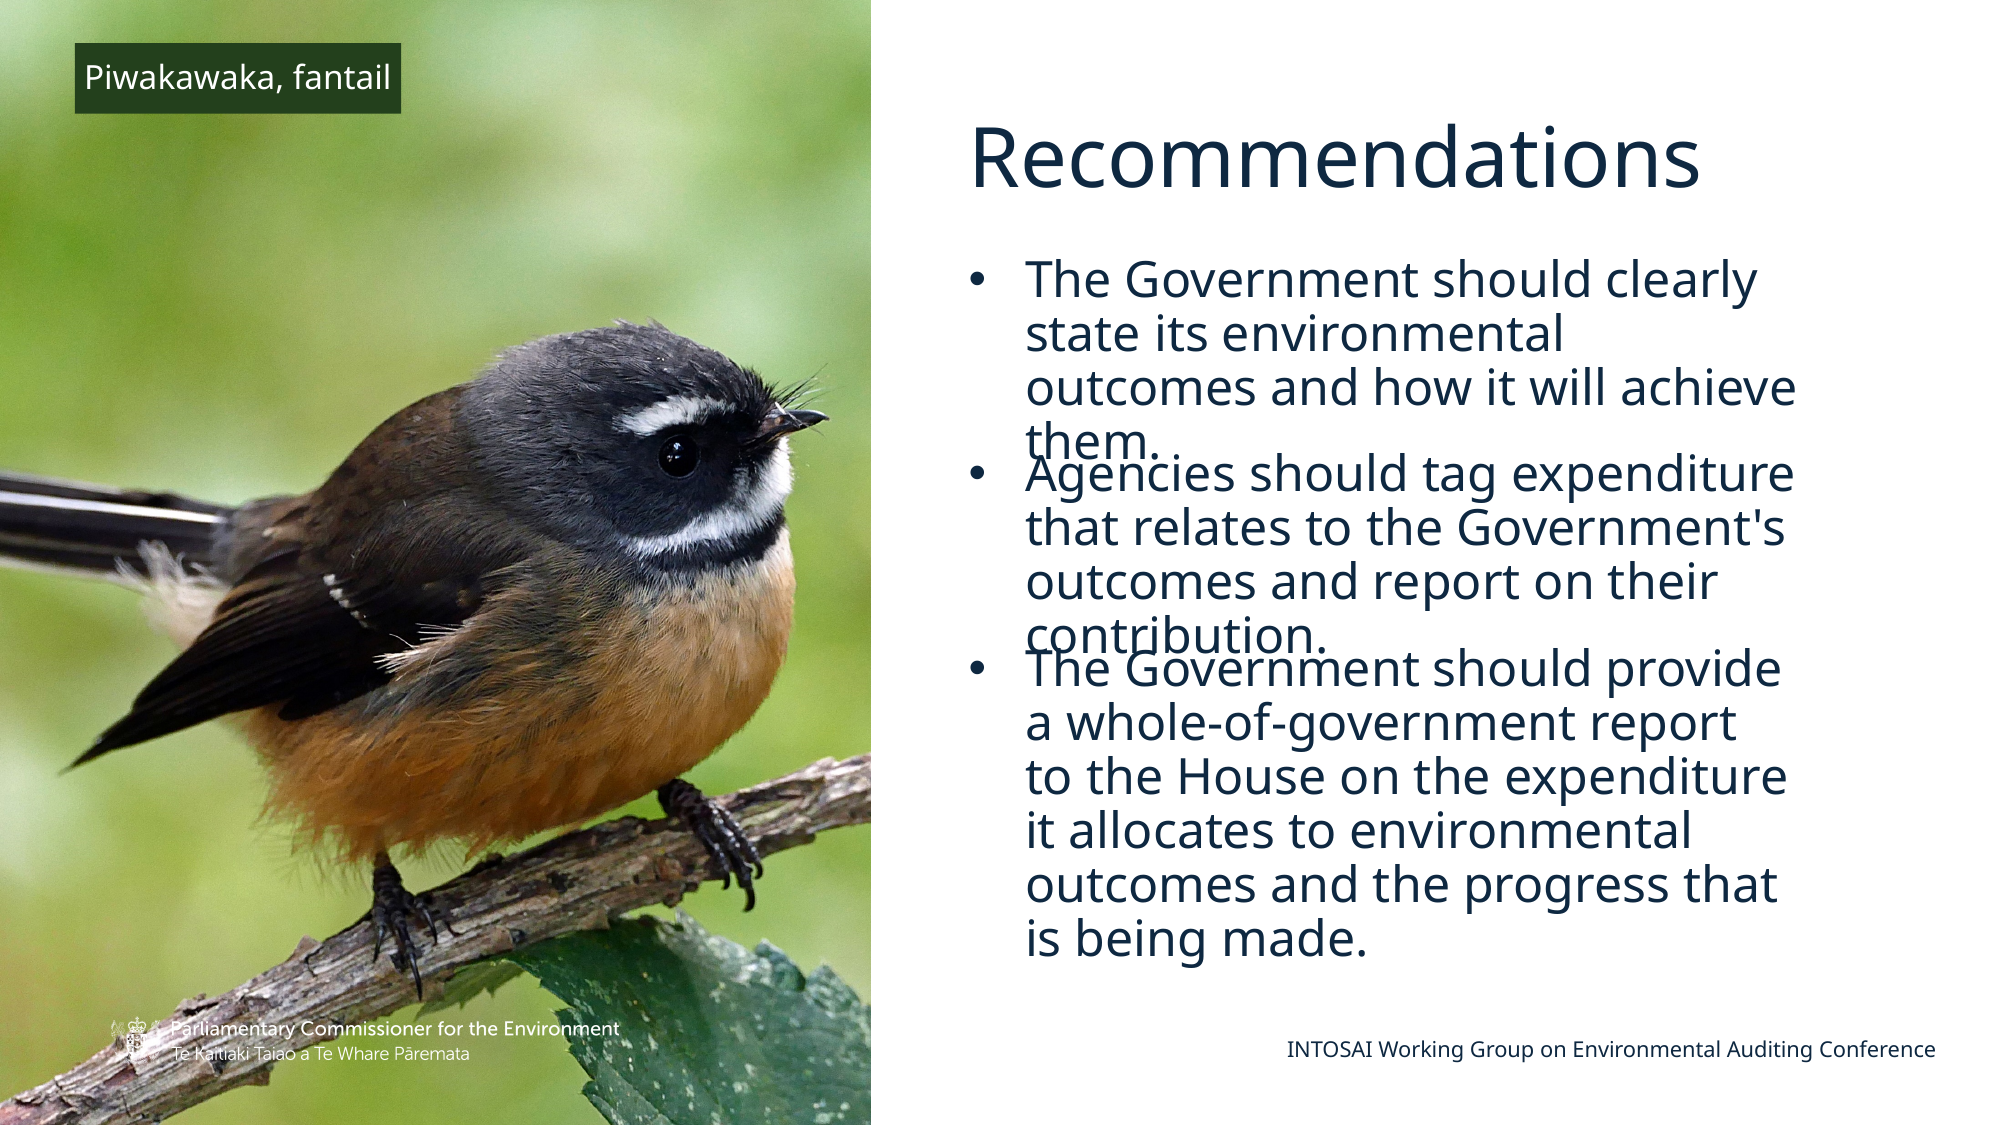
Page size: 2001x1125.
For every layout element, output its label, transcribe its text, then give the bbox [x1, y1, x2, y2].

subtitle The Government should clearly state its environmental outcomes and how it will achieve them. [968, 254, 1799, 448]
picture [0, 0, 871, 1125]
text_box The Government should provide a whole-of-government report to the House on the expenditure it allocates to environmental outcomes and the progress that is being made. [968, 664, 1799, 967]
text_box Recommendations [968, 115, 1941, 206]
text_box Agencies should tag expenditure that relates to the Government's outcomes and report on their contribution. [968, 448, 1864, 664]
text_box INTOSAI Working Group on Environmental Auditing Conference [1121, 1033, 1938, 1065]
